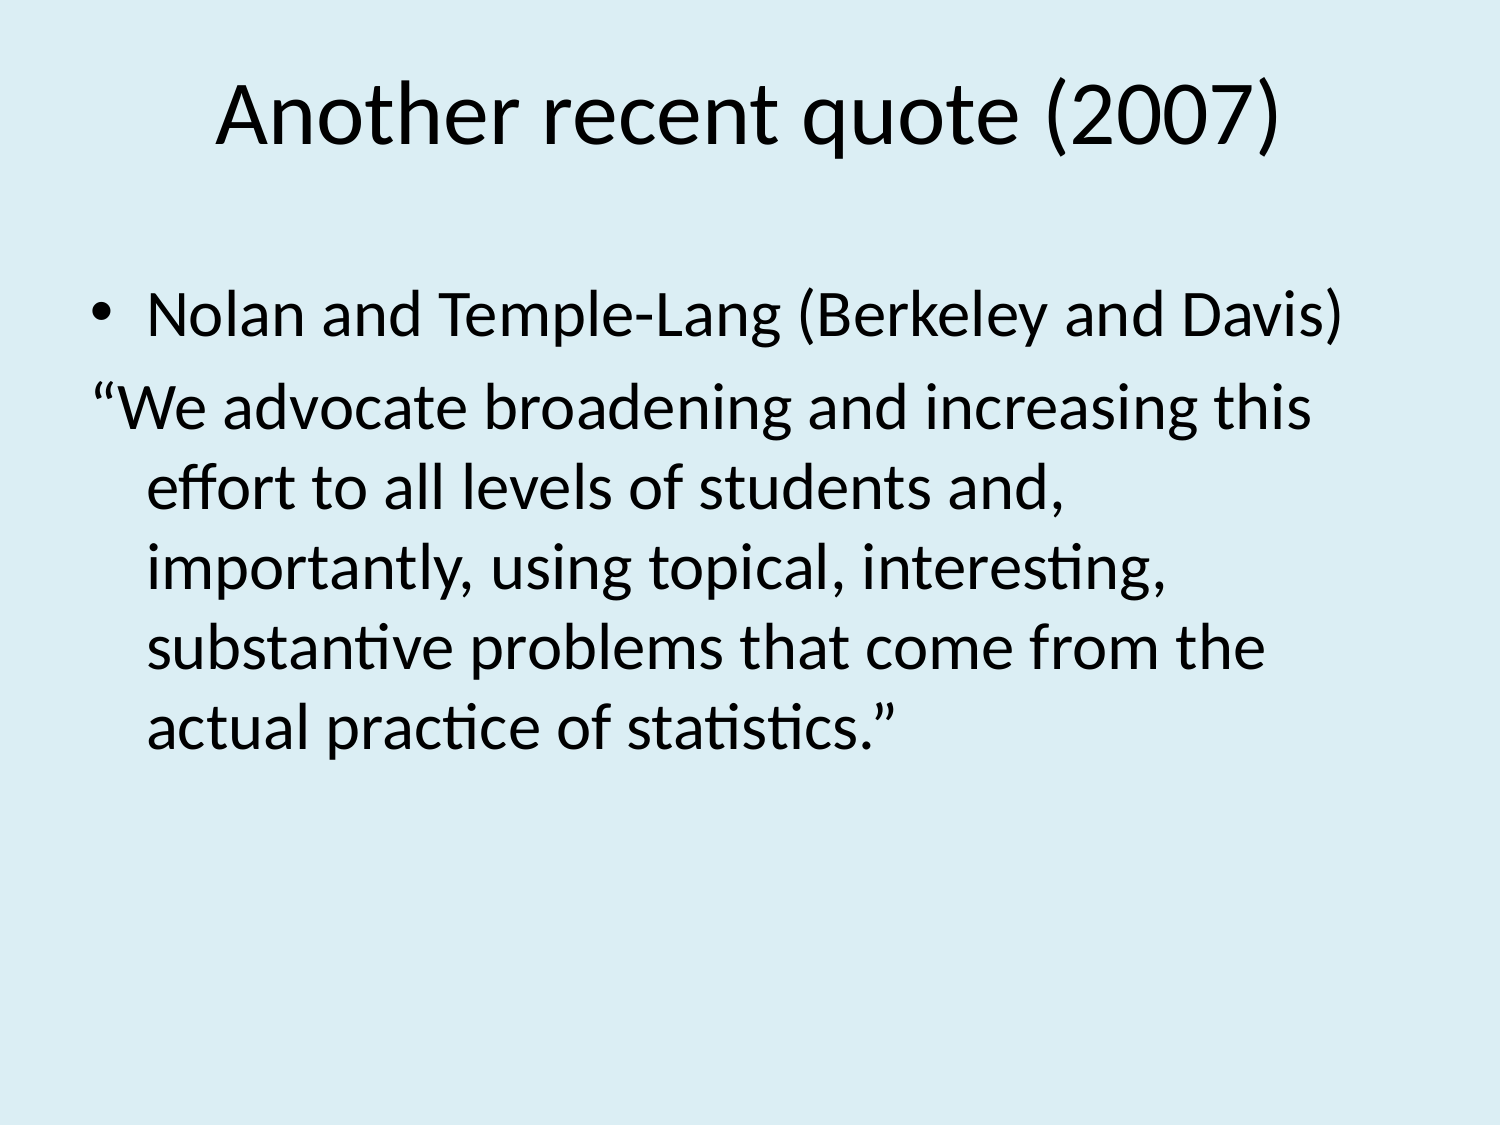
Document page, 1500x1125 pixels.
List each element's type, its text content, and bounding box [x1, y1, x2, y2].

title Another recent quote (2007) [75, 45, 1425, 233]
list Nolan and Temple-Lang (Berkeley and Davis) “We advocate broadening and increasing this effort to all levels of students and, importantly, using topical, interesting, substantive problems that come from the actual practice of statistics.” [75, 262, 1425, 1005]
